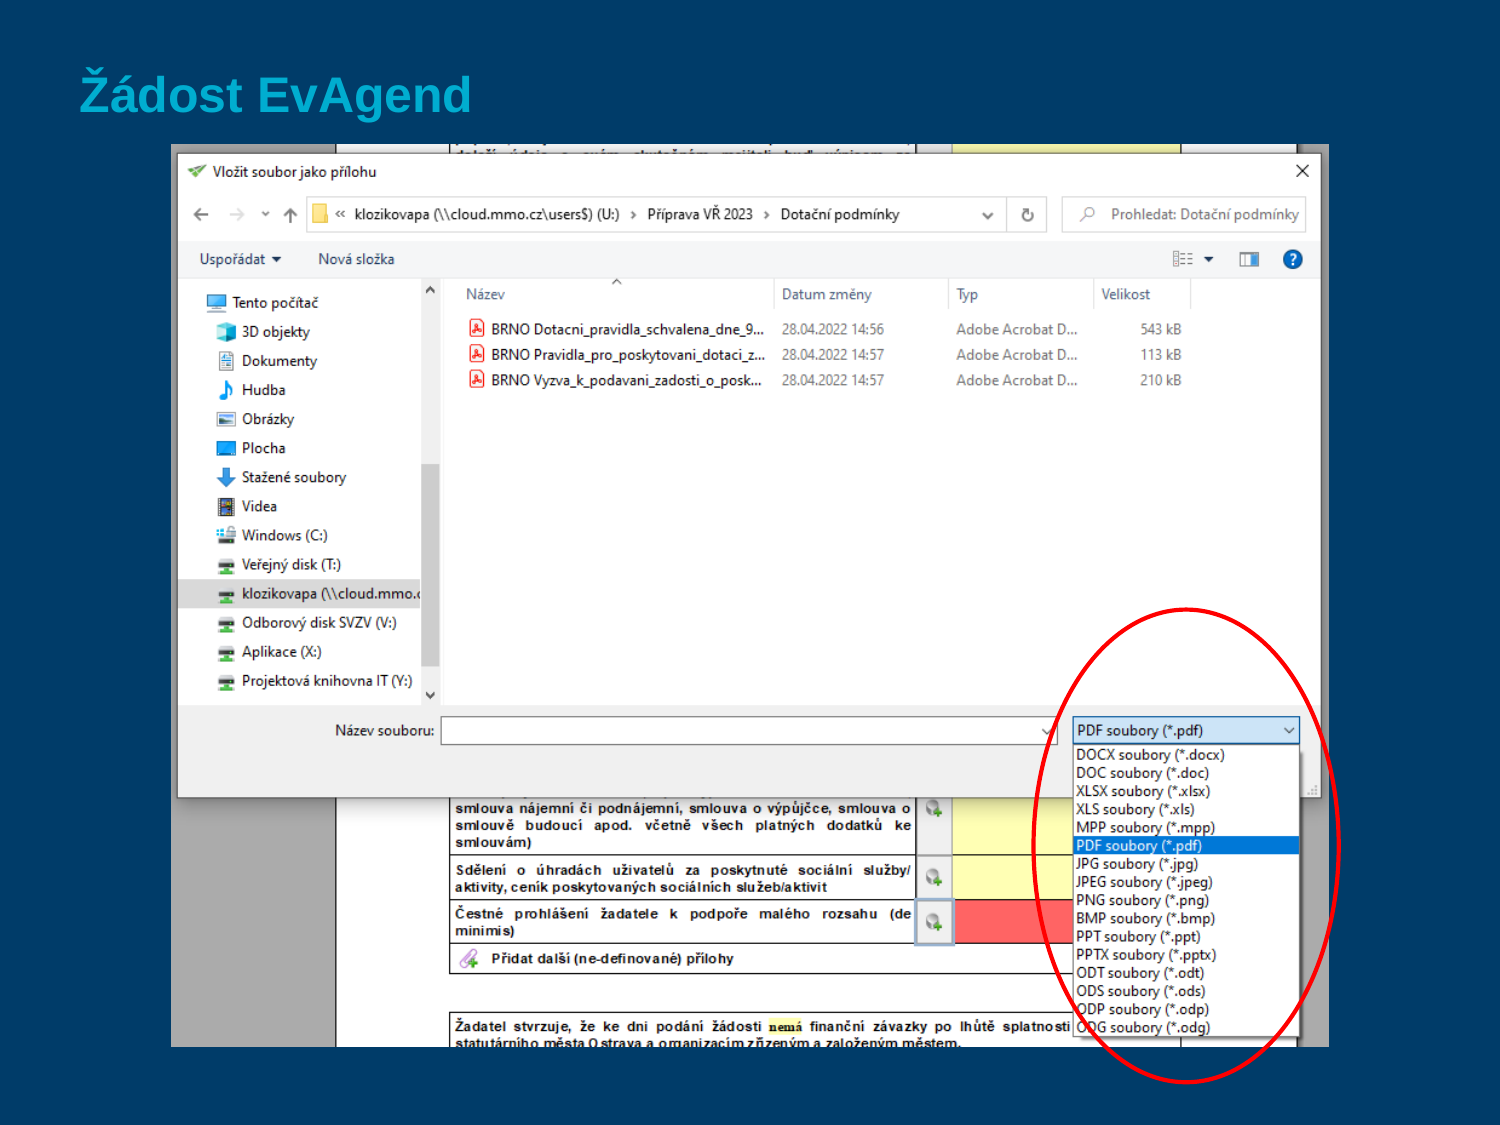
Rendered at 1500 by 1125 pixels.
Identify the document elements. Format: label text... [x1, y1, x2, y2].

picture [0, 0, 1500, 1125]
text_box [1111, 1055, 1261, 1085]
text_box Žádost EvAgend [64, 54, 1436, 130]
text_box [796, 890, 1486, 1099]
text_box [1335, 781, 1341, 911]
